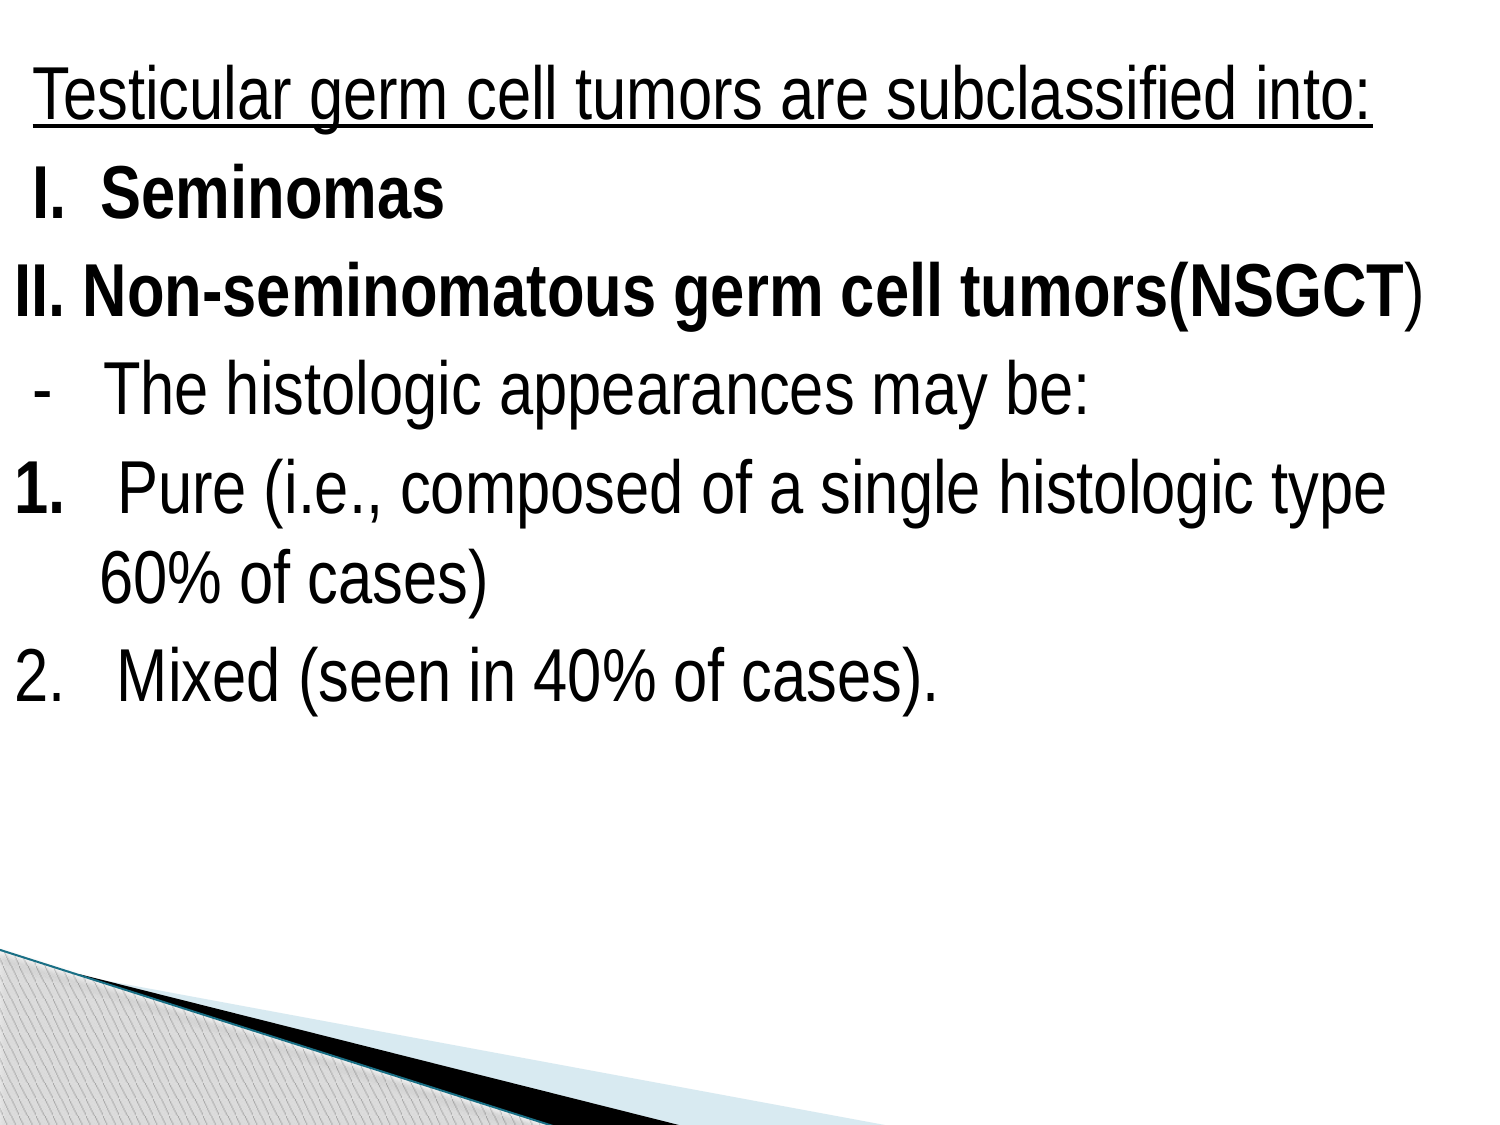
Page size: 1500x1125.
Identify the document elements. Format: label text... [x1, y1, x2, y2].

list Testicular germ cell tumors are subclassified into: I. Seminomas II. Non-seminomatous germ cell tumors(NSGCT) - The histologic appearances may be: 1. Pure (i.e., composed of a single histologic type 60% of cases) 2. Mixed (seen in 40% of cases). [0, 37, 1500, 988]
